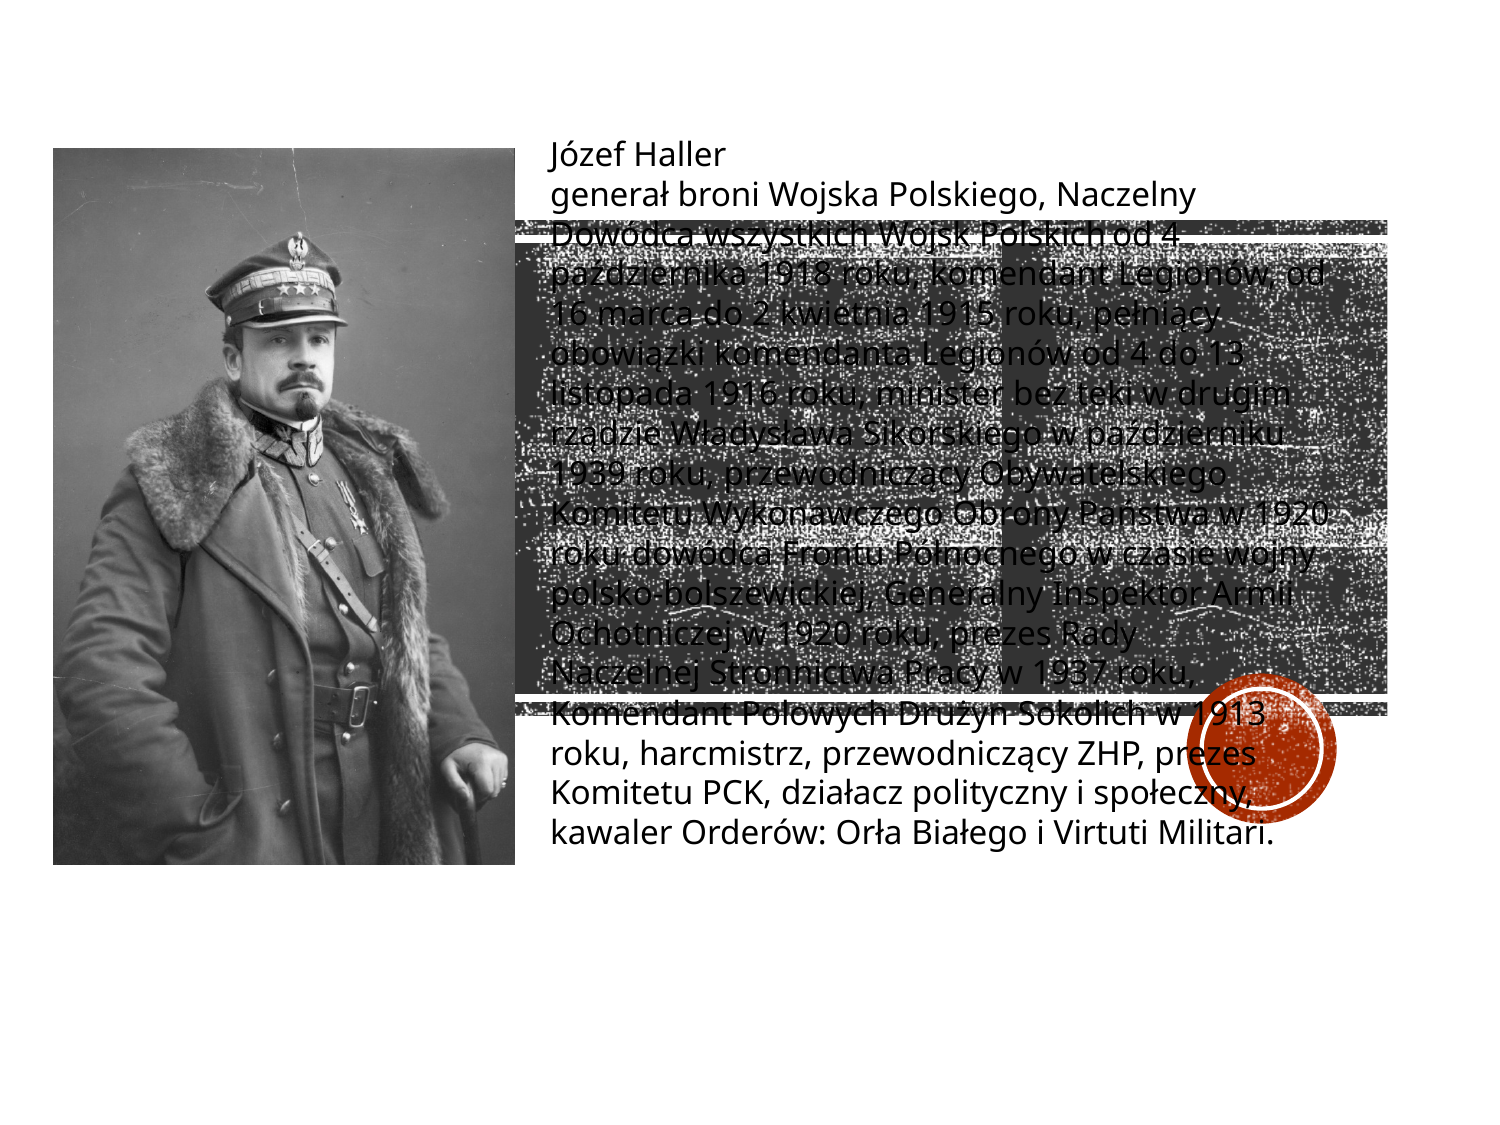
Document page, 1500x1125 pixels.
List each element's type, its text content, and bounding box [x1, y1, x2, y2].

picture [53, 148, 515, 865]
text_box Józef Haller generał broni Wojska Polskiego, Naczelny Dowódca wszystkich Wojsk Polskich od 4 października 1918 roku, komendant Legionów, od 16 marca do 2 kwietnia 1915 roku, pełniący obowiązki komendanta Legionów od 4 do 13 listopada 1916 roku, minister bez teki w drugim rządzie Władysława Sikorskiego w październiku 1939 roku, przewodniczący Obywatelskiego Komitetu Wykonawczego Obrony Państwa w 1920 roku. dowódca Frontu Północnego w czasie wojny polsko-bolszewickiej, Generalny Inspektor Armii Ochotniczej w 1920 roku, prezes Rady Naczelnej Stronnictwa Pracy w 1937 roku, Komendant Polowych Drużyn Sokolich w 1913 roku, harcmistrz, przewodniczący ZHP, prezes Komitetu PCK, działacz polityczny i społeczny, kawaler Orderów: Orła Białego i Virtuti Militari. [535, 125, 1353, 899]
